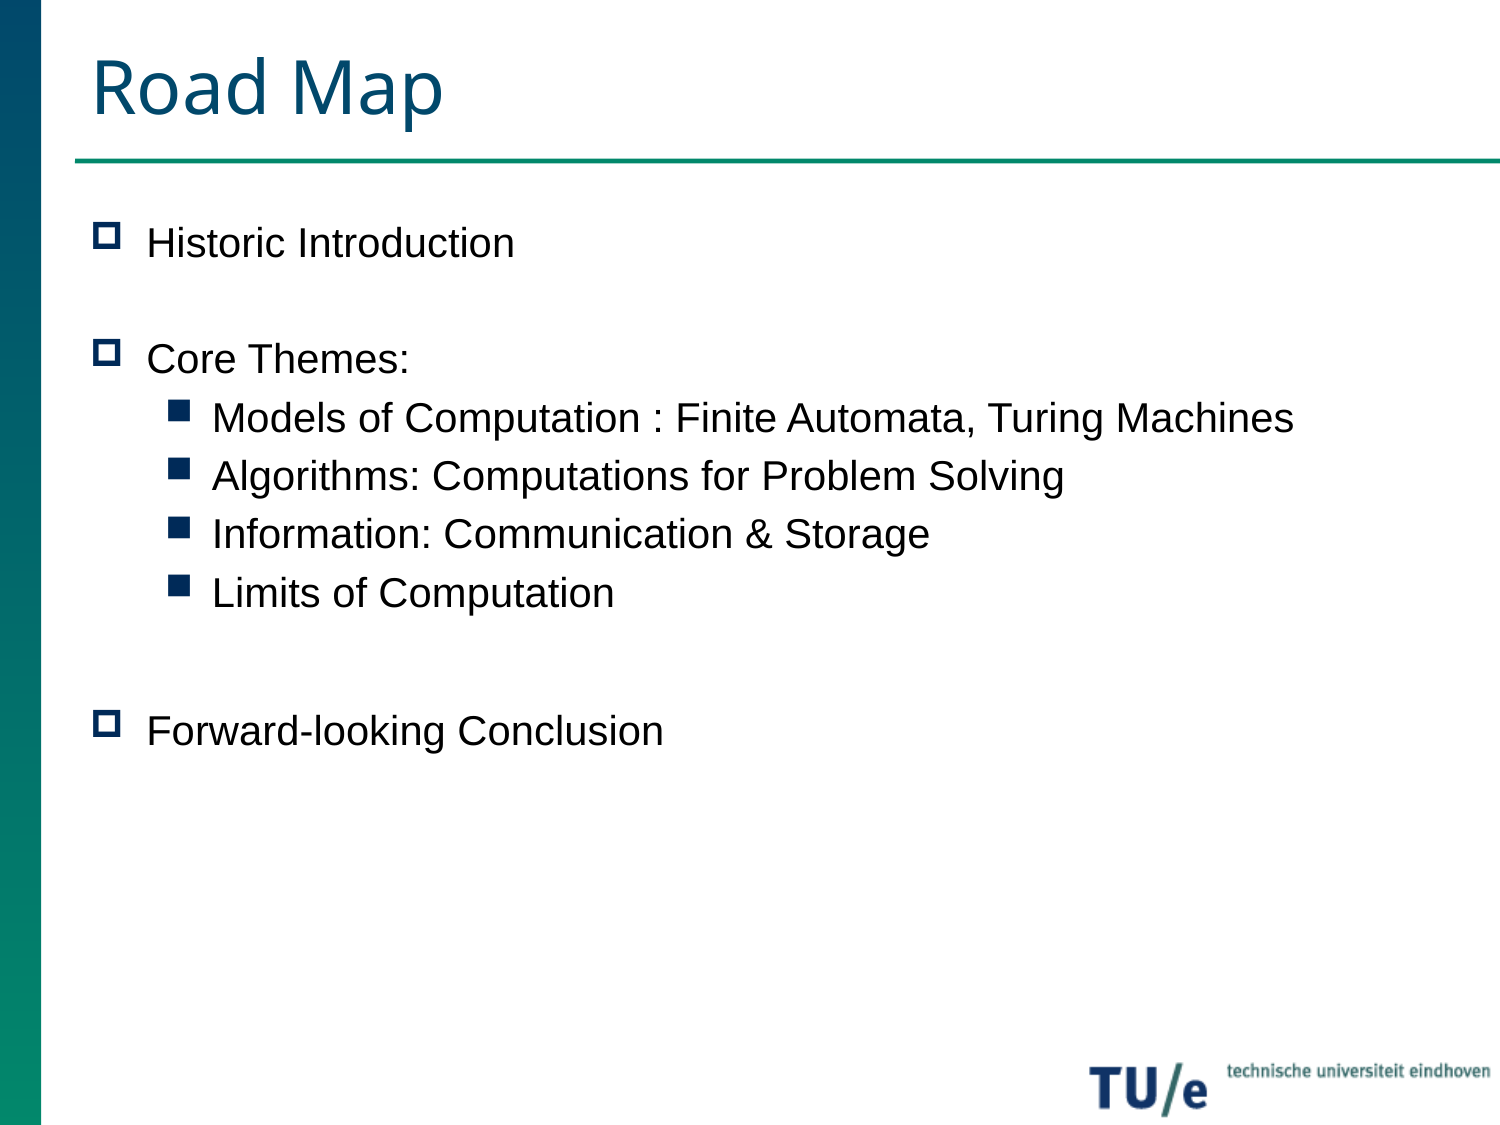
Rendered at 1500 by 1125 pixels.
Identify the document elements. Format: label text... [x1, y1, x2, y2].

picture [1080, 1042, 1495, 1125]
list Historic Introduction Core Themes: Models of Computation : Finite Automata, Turing Machines Algorithms: Computations for Problem Solving Information: Communication & Storage Limits of Computation Forward-looking Conclusion [74, 207, 1414, 1036]
title Road Map [74, 30, 1468, 138]
